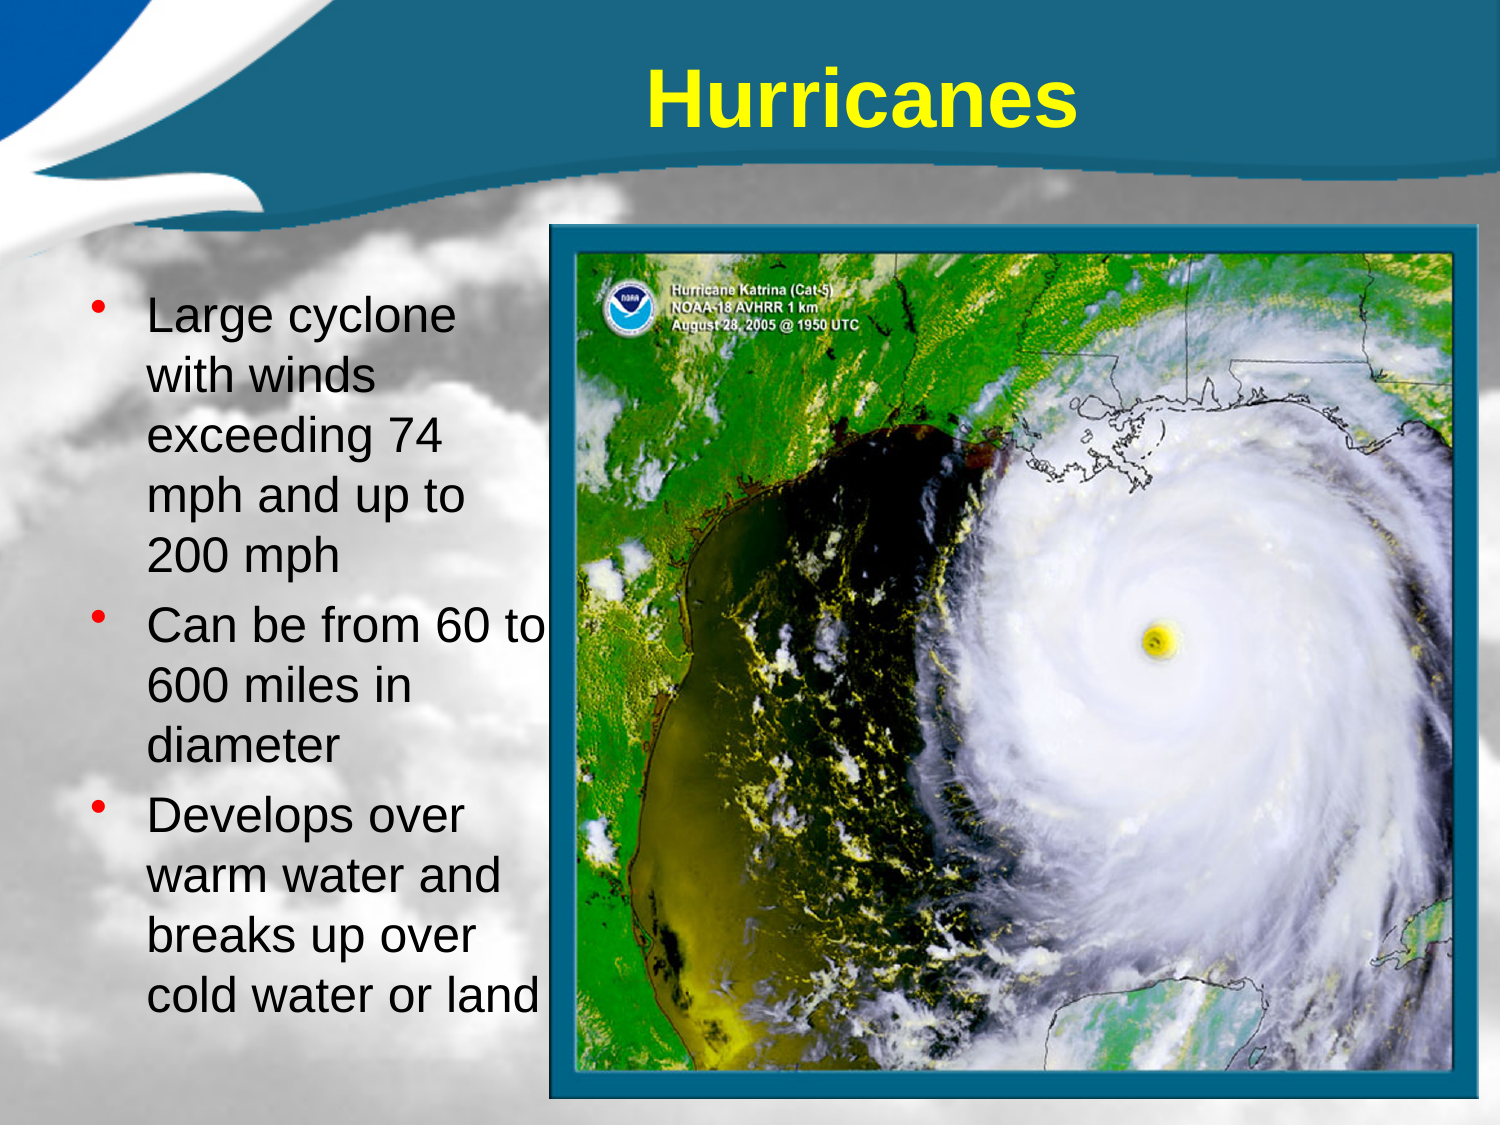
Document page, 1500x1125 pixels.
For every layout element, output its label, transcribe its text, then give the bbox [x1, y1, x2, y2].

title Hurricanes [224, 0, 1500, 188]
picture [0, 0, 1500, 1125]
list Large cyclone with winds exceeding 74 mph and up to 200 mph Can be from 60 to 600 miles in diameter Develops over warm water and breaks up over cold water or land [74, 274, 544, 1038]
